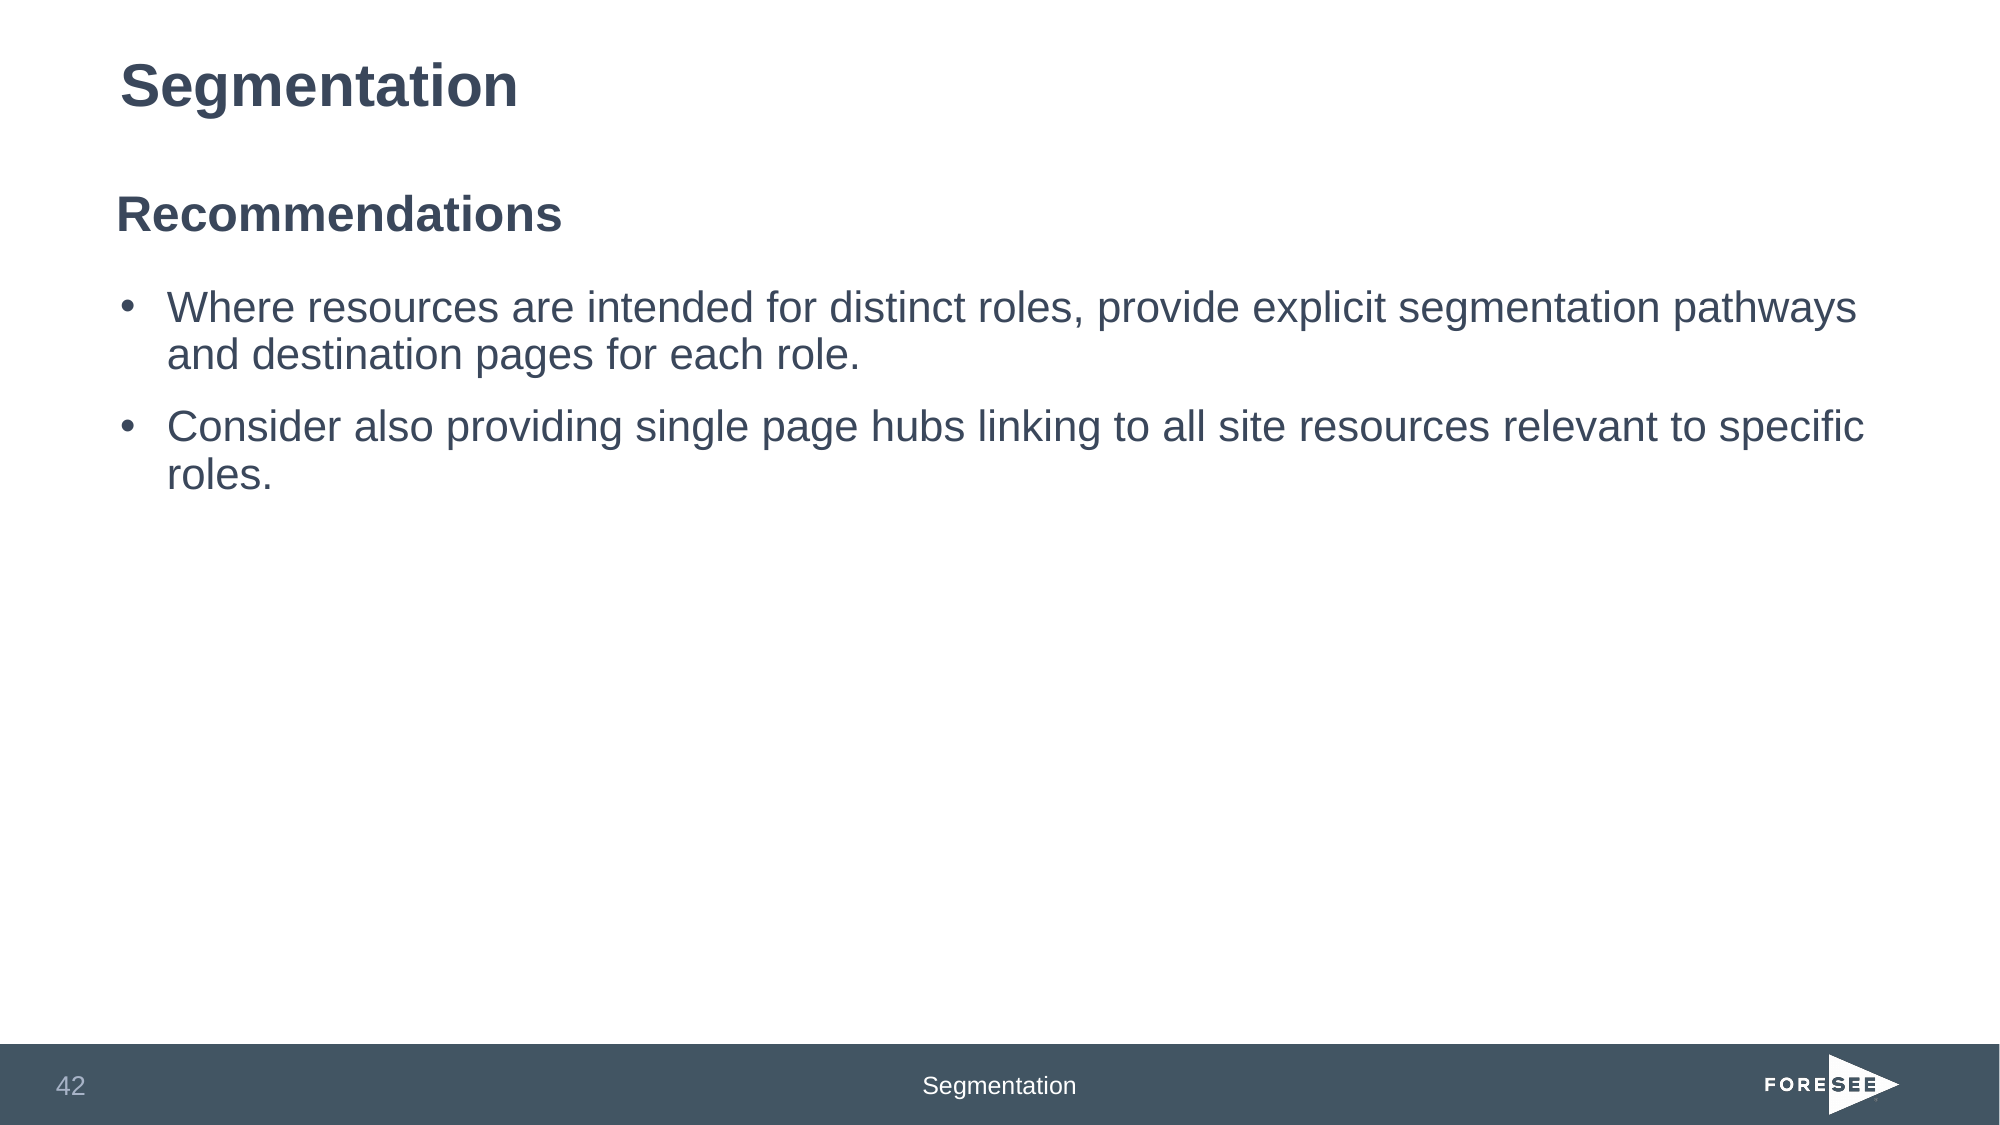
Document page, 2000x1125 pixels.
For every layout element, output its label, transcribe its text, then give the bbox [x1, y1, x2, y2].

text_box Recommendations [101, 174, 1201, 242]
title Segmentation [99, 13, 1900, 160]
text_box Segmentation [778, 1062, 1221, 1107]
picture [0, 1044, 2000, 1125]
list Where resources are intended for distinct roles, provide explicit segmentation pathways and destination pages for each role. Consider also providing single page hubs linking to all site resources relevant to specific roles. [99, 274, 1900, 1005]
